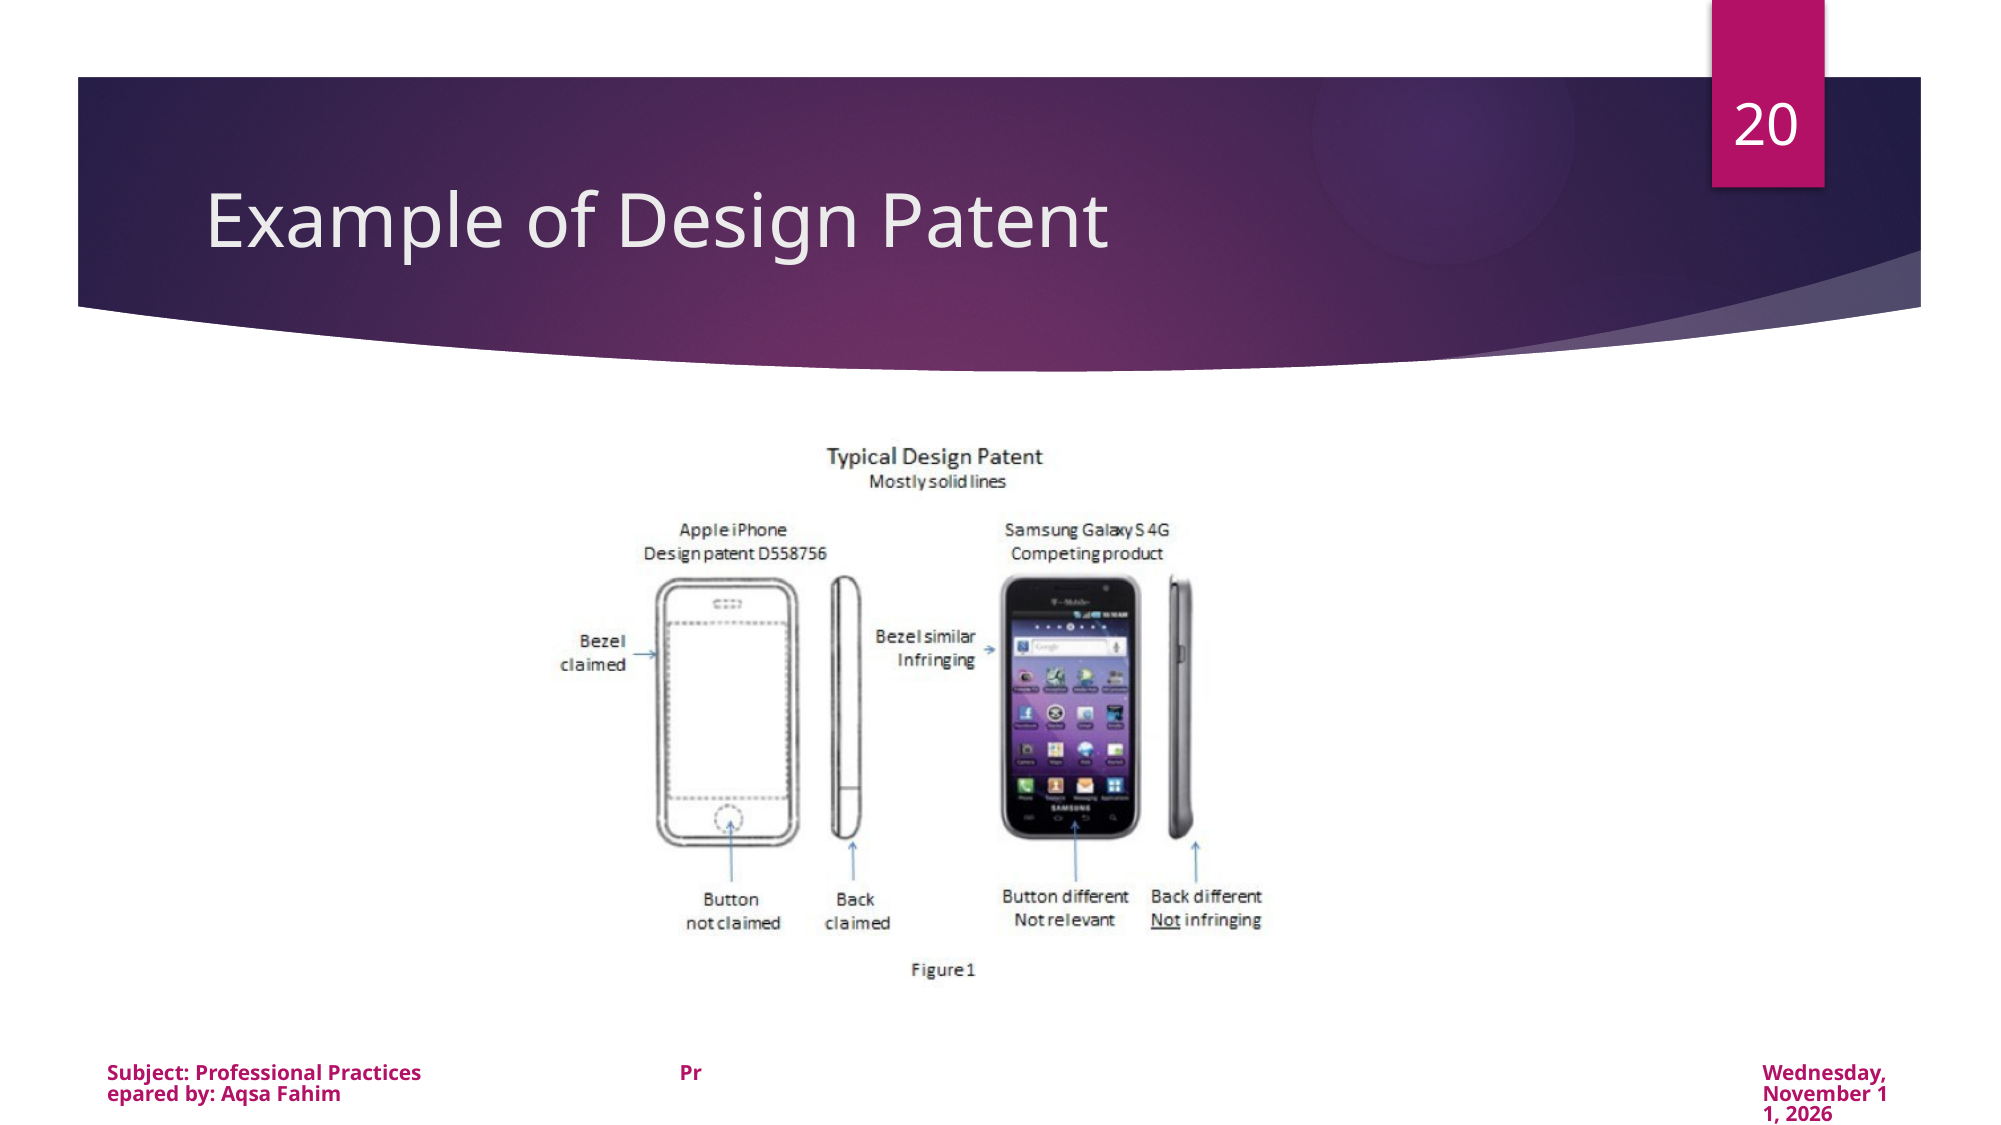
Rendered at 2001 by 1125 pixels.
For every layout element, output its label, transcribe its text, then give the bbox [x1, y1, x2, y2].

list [551, 426, 1276, 988]
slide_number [1747, 1048, 1911, 1099]
slide_number 20 [1698, 48, 1836, 175]
footer Subject: Professional Practices Prepared by: Aqsa Fahim [92, 1048, 726, 1099]
title Example of Design Patent [189, 159, 1627, 276]
